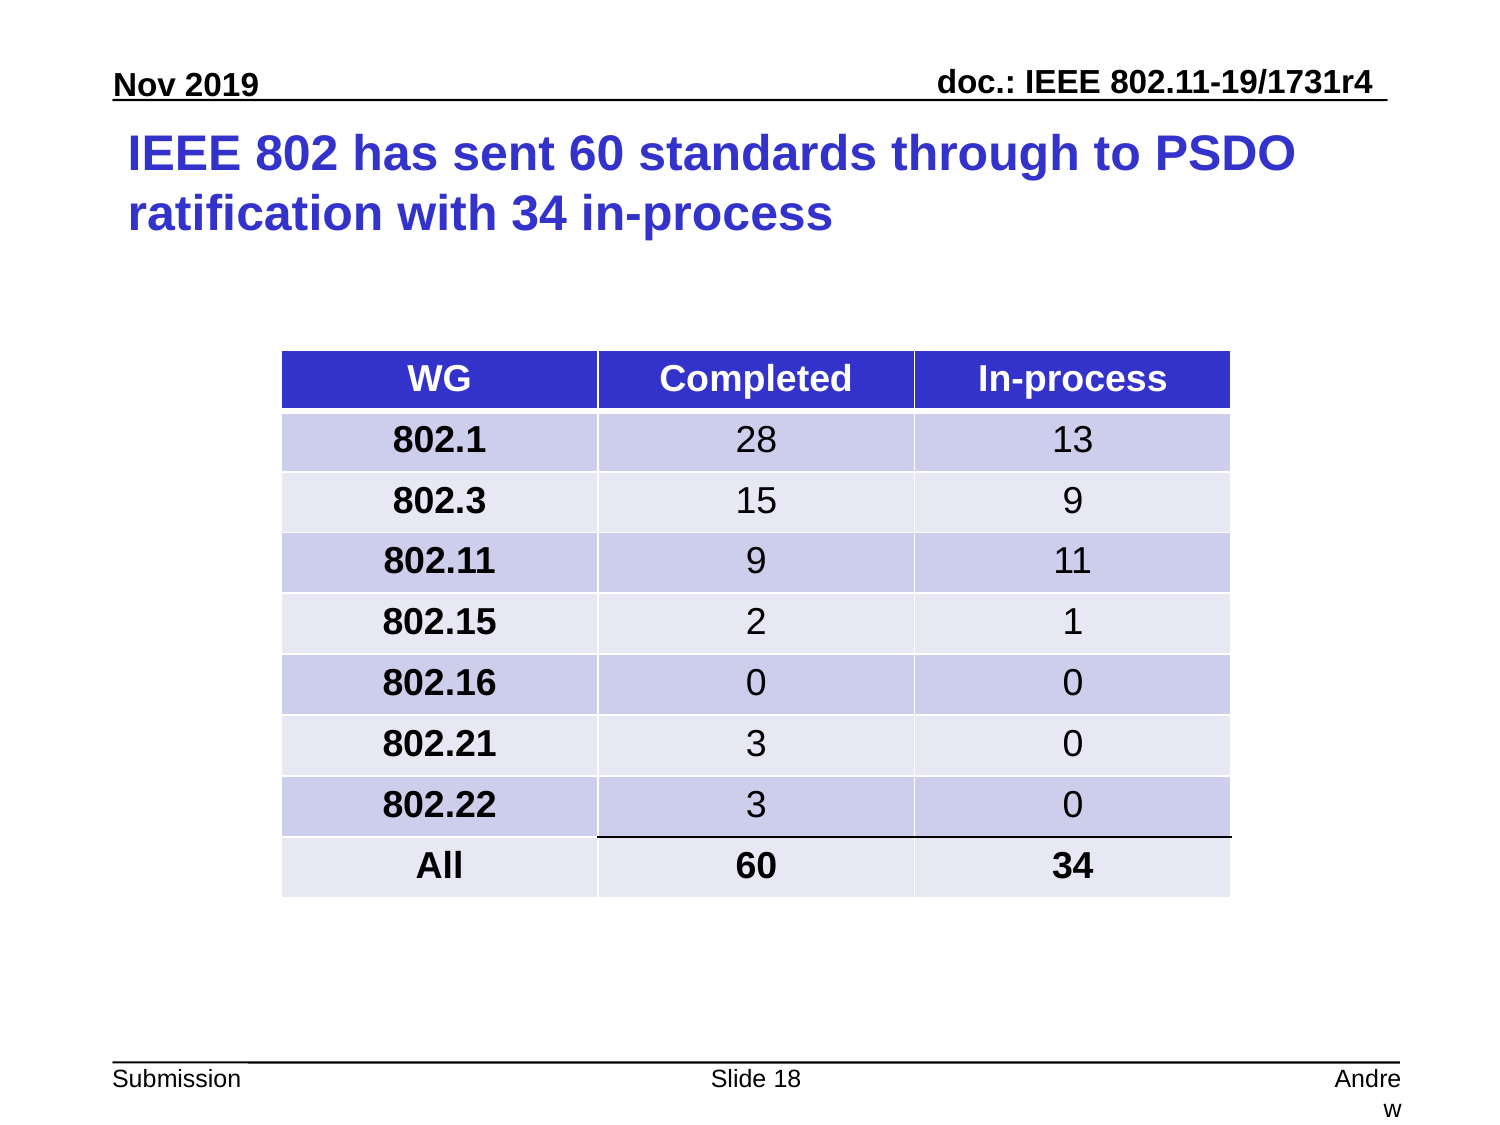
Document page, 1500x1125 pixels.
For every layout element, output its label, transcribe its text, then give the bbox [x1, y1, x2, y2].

table_cell 0 [915, 716, 1230, 775]
table_cell 802.16 [282, 655, 597, 714]
table_cell 802.11 [282, 533, 597, 592]
table_header WG [282, 351, 597, 408]
table_cell 9 [599, 533, 914, 592]
table_cell 11 [915, 533, 1230, 592]
table_cell 0 [915, 655, 1230, 714]
table_header Completed [599, 351, 914, 408]
table_cell 34 [915, 838, 1230, 897]
table_cell 3 [599, 716, 914, 775]
table_cell 28 [599, 414, 914, 471]
slide_number Slide 18 [709, 1061, 803, 1093]
table_cell All [282, 838, 597, 897]
table_cell 0 [915, 777, 1230, 836]
table_cell 802.15 [282, 594, 597, 653]
table_cell 802.21 [282, 716, 597, 775]
table_header In-process [915, 351, 1230, 408]
table_cell 60 [599, 838, 914, 897]
table_cell 0 [599, 655, 914, 714]
table_cell 3 [599, 777, 914, 836]
table_cell 13 [915, 414, 1230, 471]
table_cell 802.22 [282, 777, 597, 836]
title IEEE 802 has sent 60 standards through to PSDO ratification with 34 in-process [112, 112, 1388, 288]
footer Andrew Myles, Cisco [1320, 1061, 1402, 1093]
table_cell 1 [915, 594, 1230, 653]
table_cell 15 [599, 473, 914, 532]
table_cell 802.1 [282, 414, 597, 471]
table_cell 802.3 [282, 473, 597, 532]
table_cell 2 [599, 594, 914, 653]
table_cell 9 [915, 473, 1230, 532]
